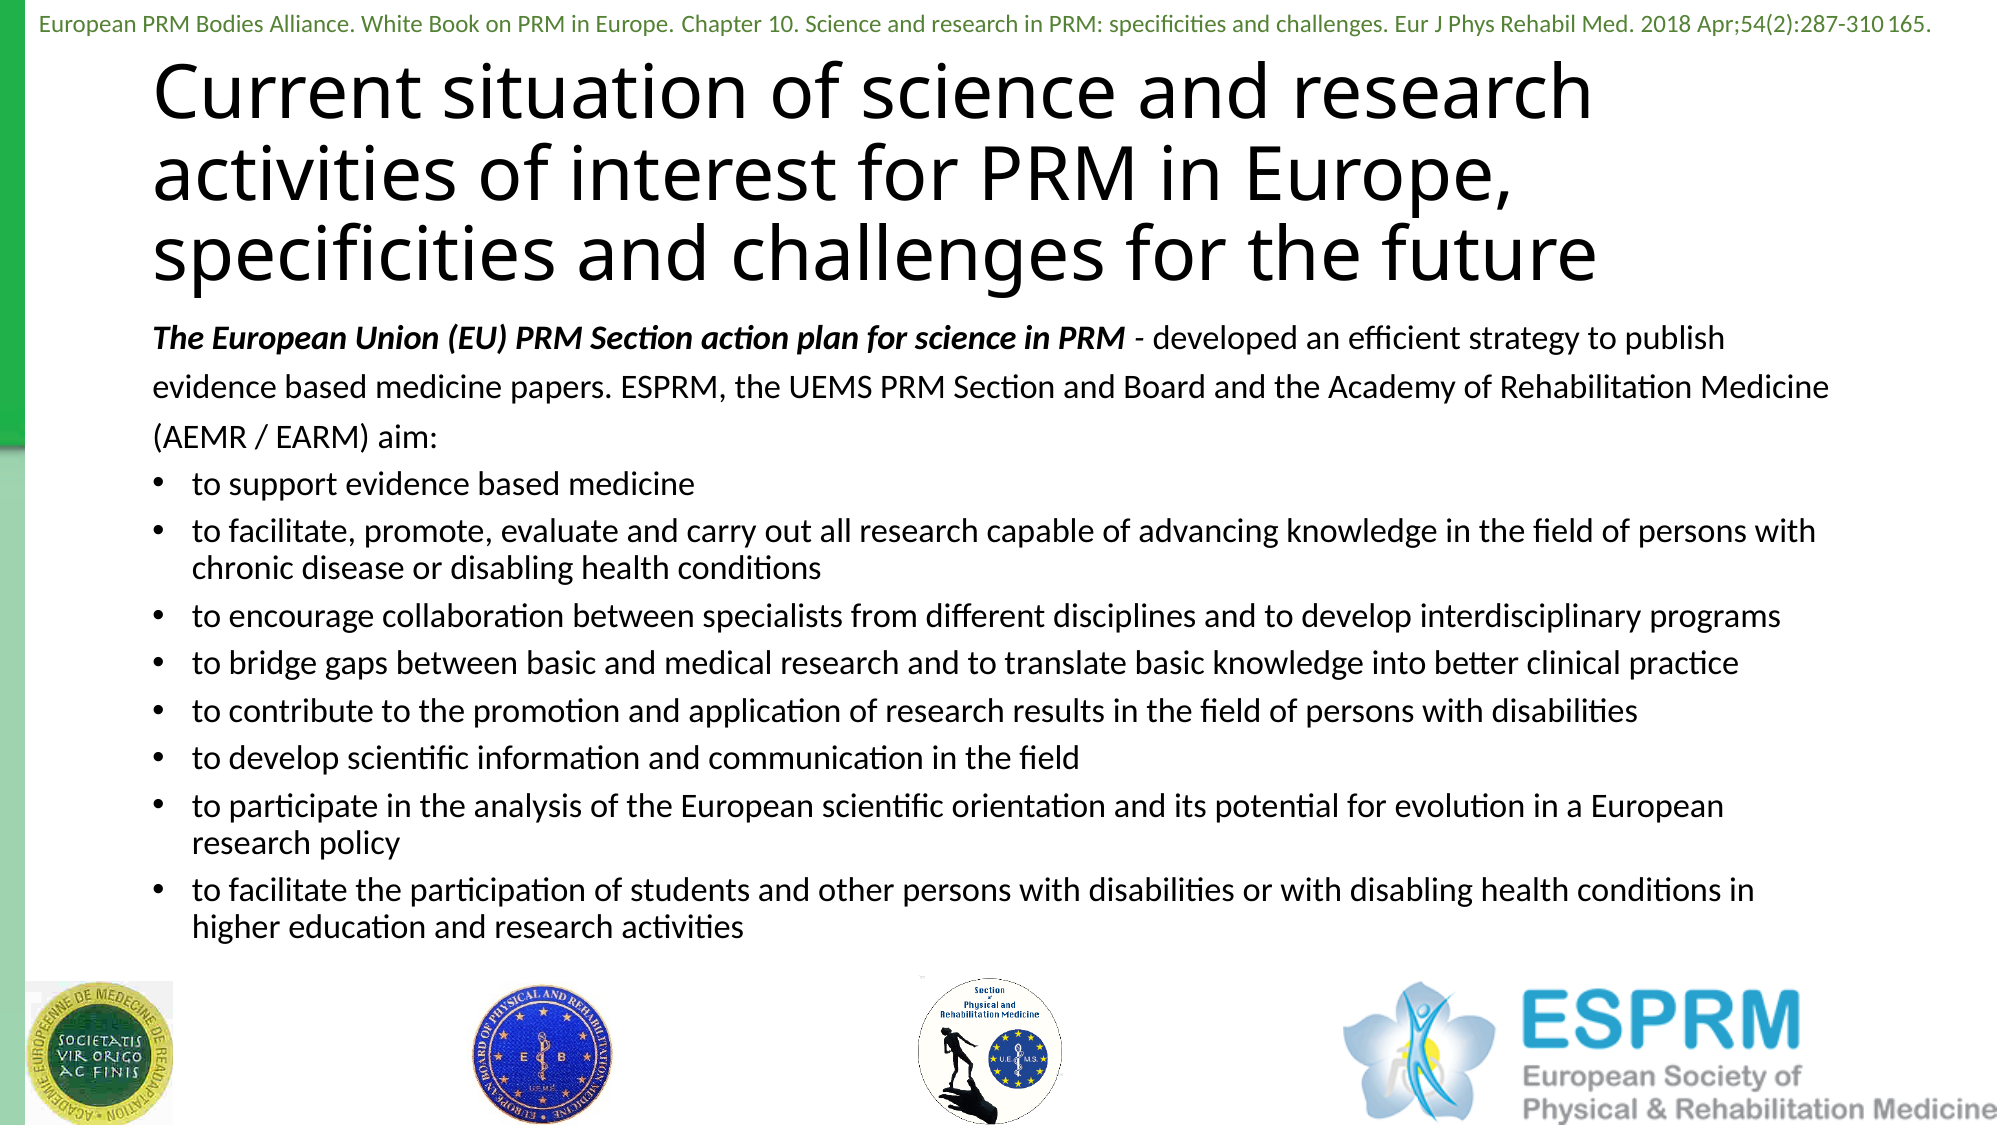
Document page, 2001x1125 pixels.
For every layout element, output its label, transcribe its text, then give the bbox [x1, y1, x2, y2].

title Current situation of science and research activities of interest for PRM in Europe, specificities and challenges for the future [137, 74, 1863, 278]
picture [1343, 981, 1997, 1125]
list The European Union (EU) PRM Section action plan for science in PRM - developed an efficient strategy to publish evidence based medicine papers. ESPRM, the UEMS PRM Section and Board and the Academy of Rehabilitation Medicine (AEMR / EARM) aim: to support evidence based medicine to facilitate, promote, evaluate and carry out all research capable of advancing knowledge in the field of persons with chronic disease or disabling health conditions to encourage collaboration between specialists from different disciplines and to develop interdisciplinary programs to bridge gaps between basic and medical research and to translate basic knowledge into better clinical practice to contribute to the promotion and application of research results in the field of persons with disabilities to develop scientific information and communication in the field to participate in the analysis of the European scientific orientation and its potential for evolution in a European research policy to facilitate the participation of students and other persons with disabilities or with disabling health conditions in higher education and research activities [137, 299, 1863, 970]
picture [0, 0, 173, 1125]
picture [905, 970, 1070, 1125]
picture [467, 982, 615, 1125]
